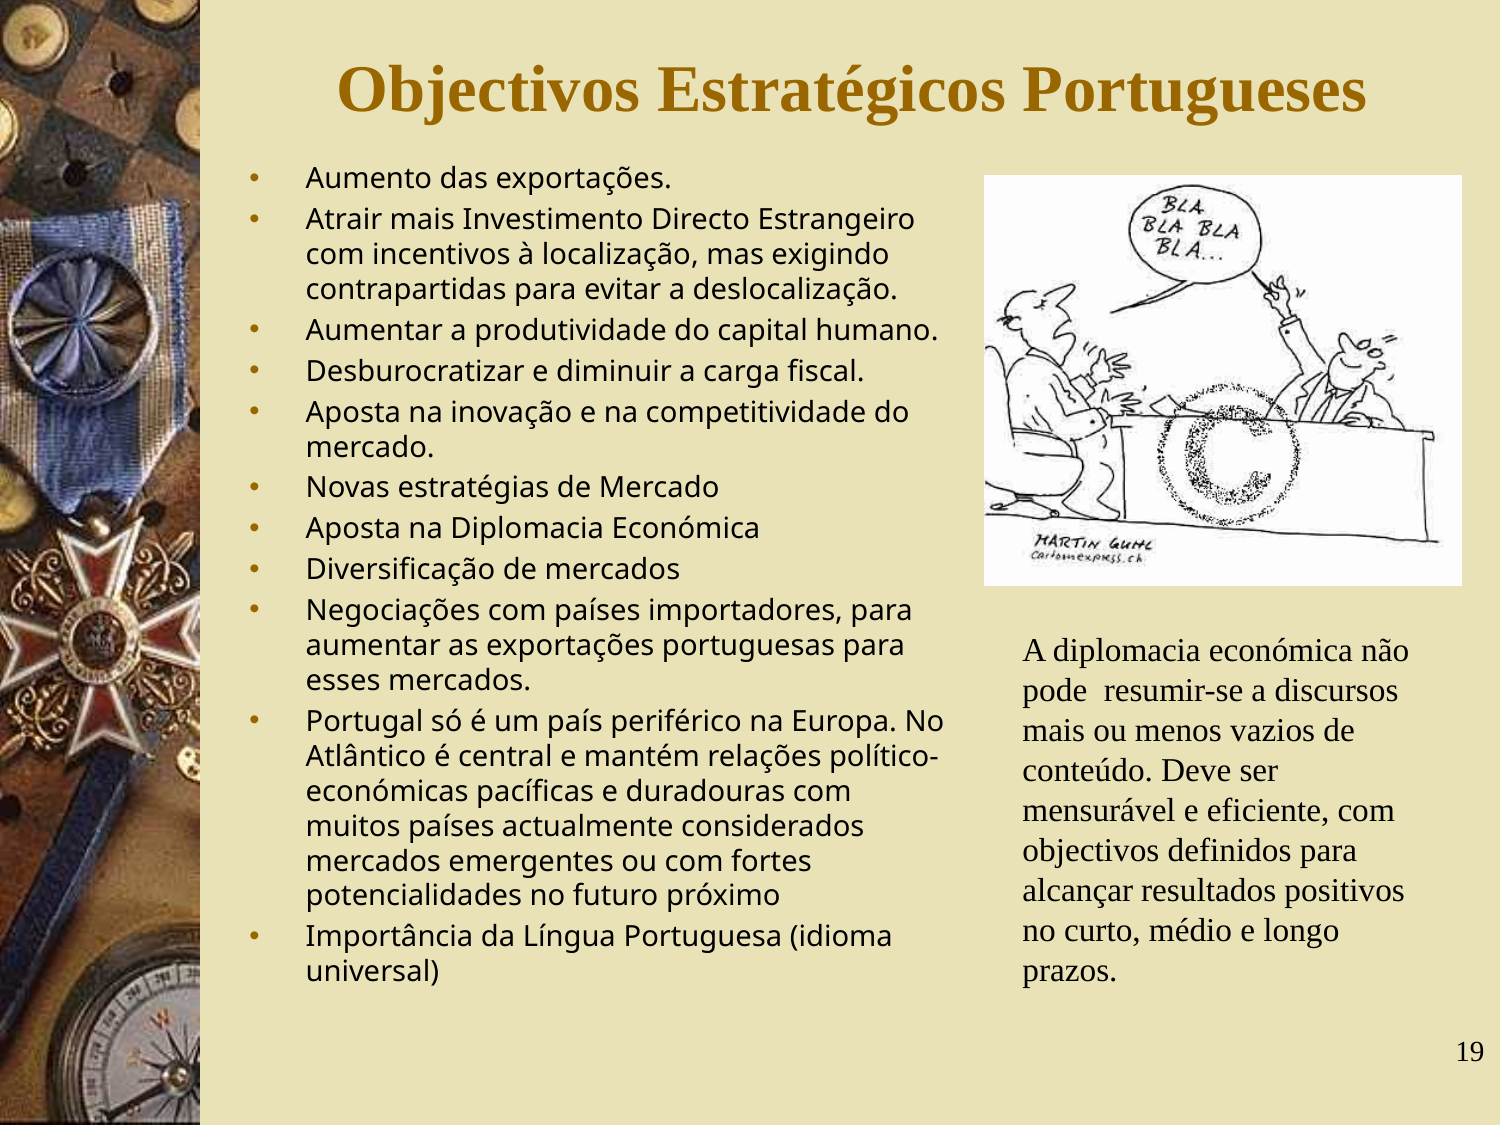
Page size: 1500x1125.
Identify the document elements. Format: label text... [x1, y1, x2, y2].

text_box [0, 0, 1500, 75]
text_box A diplomacia económica não pode resumir-se a discursos mais ou menos vazios de conteúdo. Deve ser mensurável e eficiente, com objectivos definidos para alcançar resultados positivos no curto, médio e longo prazos. [1007, 621, 1430, 996]
title Objectivos Estratégicos Portugueses [234, 75, 1473, 136]
list Aumento das exportações. Atrair mais Investimento Directo Estrangeiro com incentivos à localização, mas exigindo contrapartidas para evitar a deslocalização. Aumentar a produtividade do capital humano. Desburocratizar e diminuir a carga fiscal. Aposta na inovação e na competitividade do mercado. Novas estratégias de Mercado Aposta na Diplomacia Económica Diversificação de mercados Negociações com países importadores, para aumentar as exportações portuguesas para esses mercados. Portugal só é um país periférico na Europa. No Atlântico é central e mantém relações político-económicas pacíficas e duradouras com muitos países actualmente considerados mercados emergentes ou com fortes potencialidades no futuro próximo Importância da Língua Portuguesa (idioma universal) [233, 151, 962, 996]
picture [0, 75, 200, 1125]
slide_number 19 [1186, 1024, 1500, 1101]
picture [984, 175, 1462, 587]
